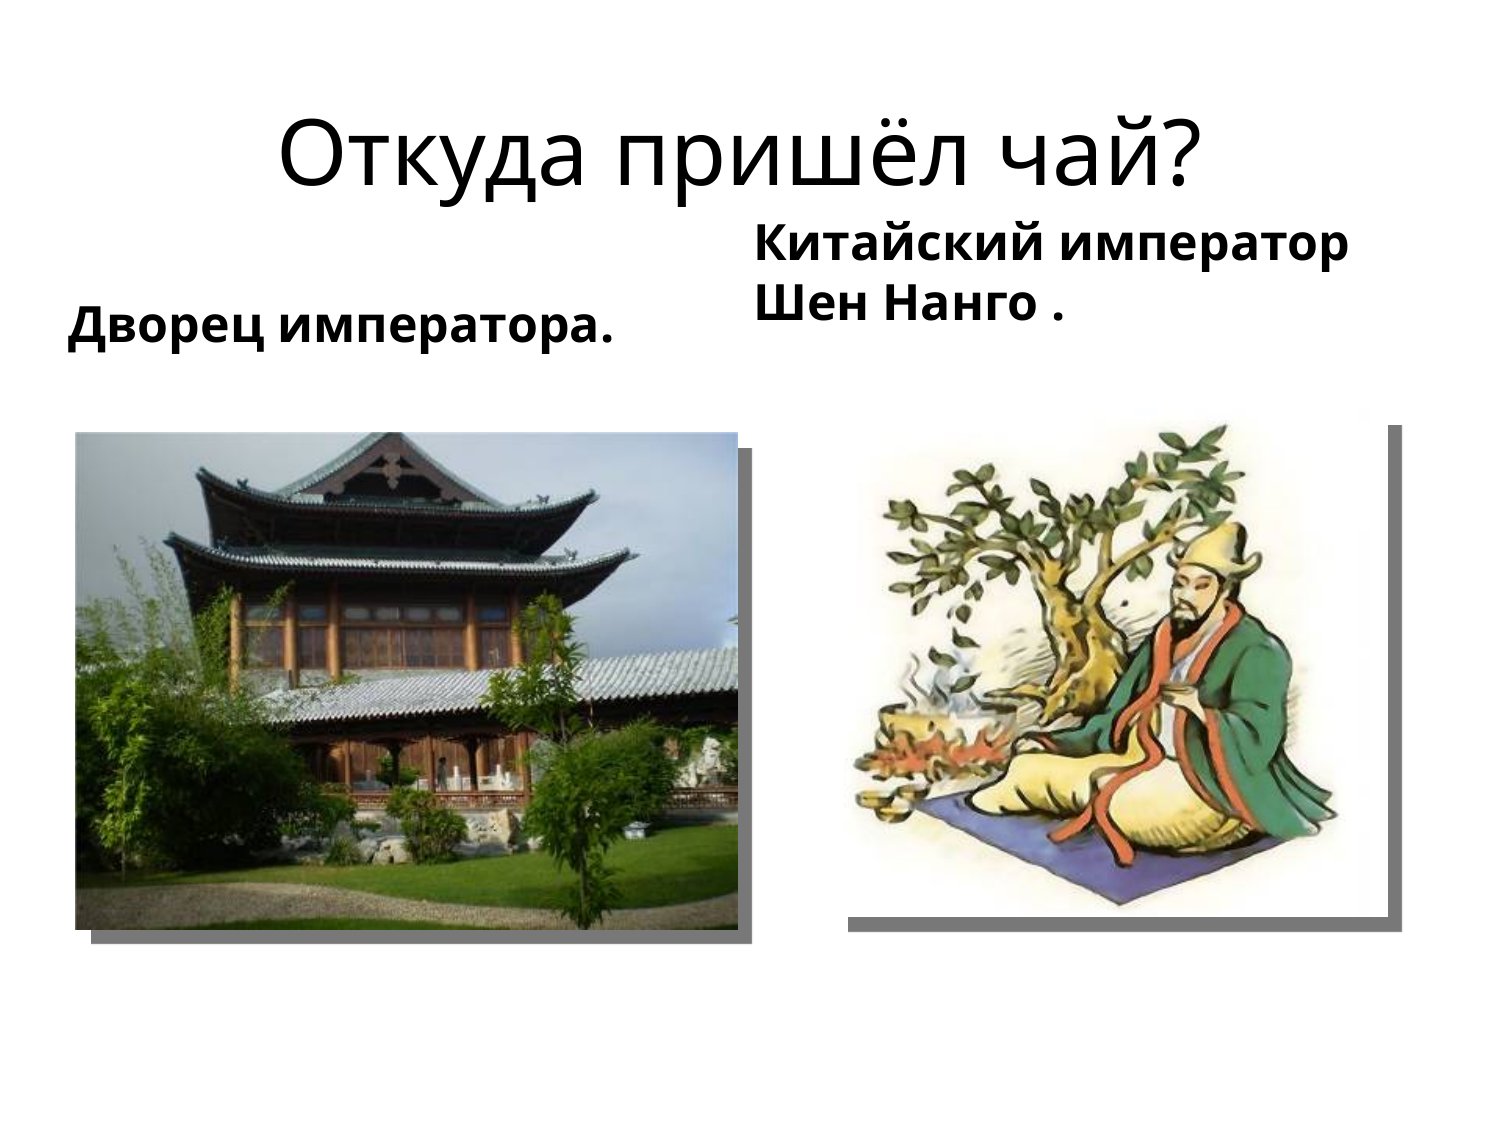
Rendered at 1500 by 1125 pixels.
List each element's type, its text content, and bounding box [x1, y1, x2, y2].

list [832, 408, 1388, 918]
list Дворец императора. [52, 207, 717, 361]
list Китайский император Шен Нанго . [738, 255, 1402, 339]
title Откуда пришёл чай? [64, 54, 1416, 243]
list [74, 431, 738, 930]
